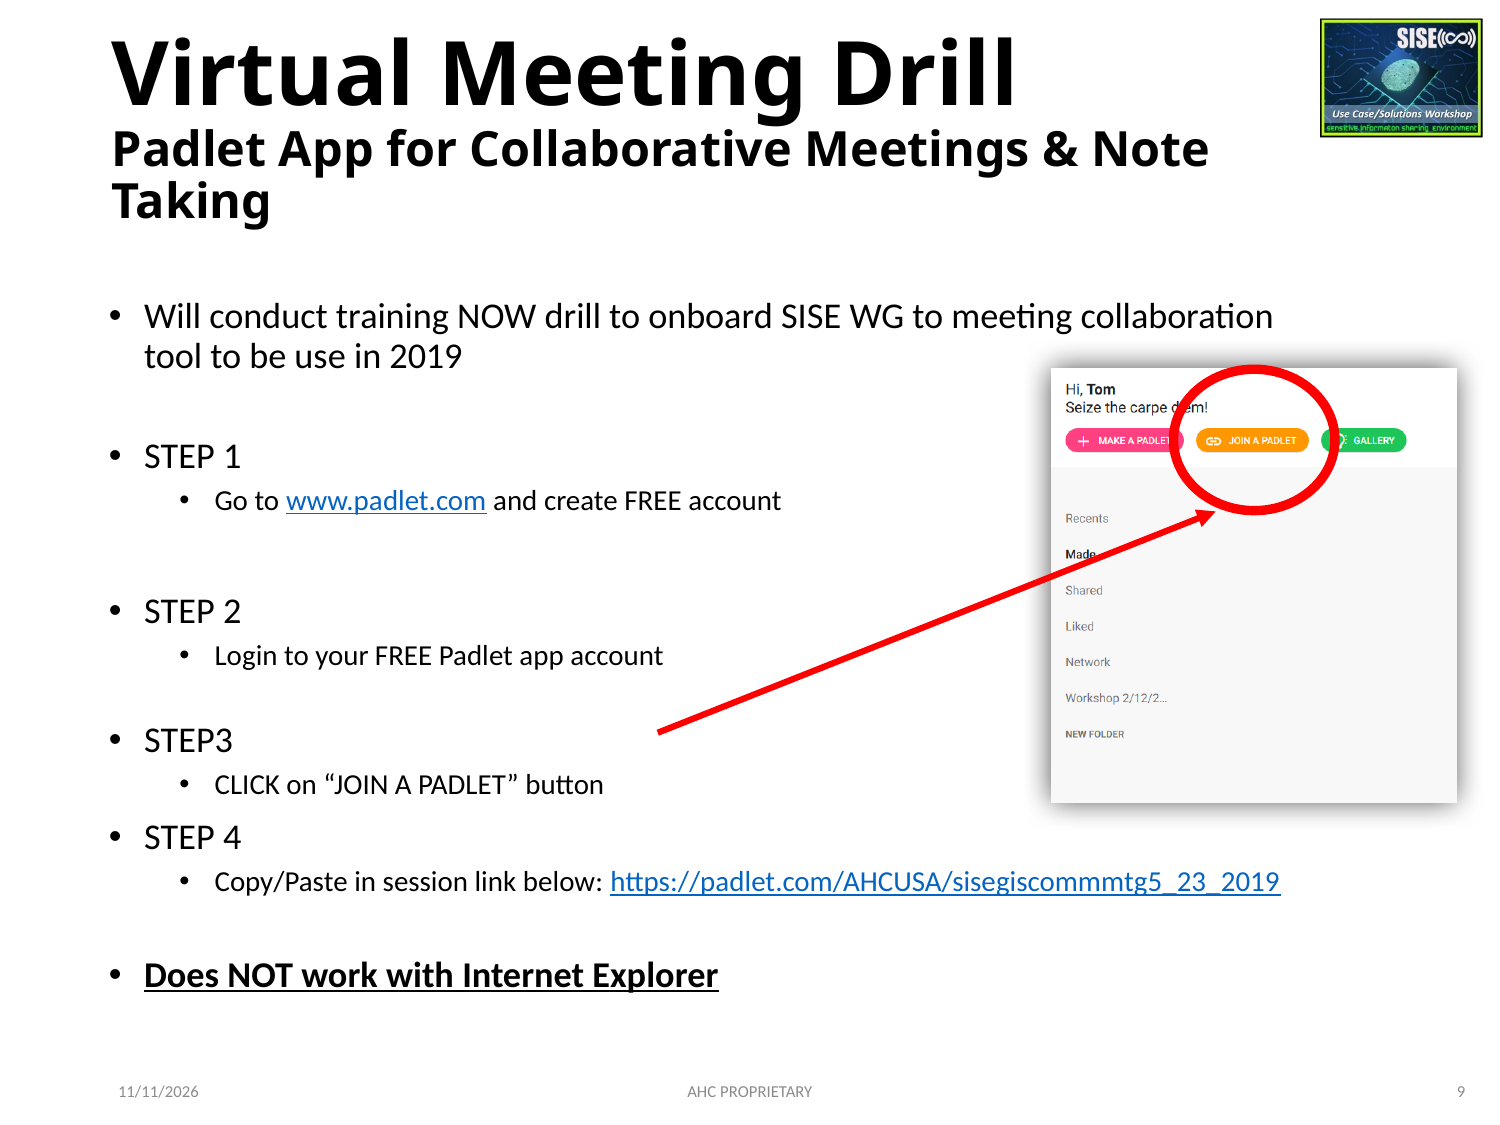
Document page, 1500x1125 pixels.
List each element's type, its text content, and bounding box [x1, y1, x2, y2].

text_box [657, 511, 1216, 733]
title Virtual Meeting Drill Padlet App for Collaborative Meetings & Note Taking [96, 20, 1329, 238]
picture [1051, 368, 1457, 804]
slide_number 9 [1142, 1061, 1481, 1121]
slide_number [103, 1061, 441, 1121]
list Will conduct training NOW drill to onboard SISE WG to meeting collaboration tool to be use in 2019 STEP 1 Go to www.padlet.com and create FREE account STEP 2 Login to your FREE Padlet app account STEP3 CLICK on “JOIN A PADLET” button STEP 4 Copy/Paste in session link below: https://padlet.com/AHCUSA/sisegiscommmtg5_23_2019 Does NOT work with Internet Explorer [93, 289, 1326, 1004]
footer AHC PROPRIETARY [496, 1061, 1004, 1121]
picture [1319, 18, 1483, 138]
